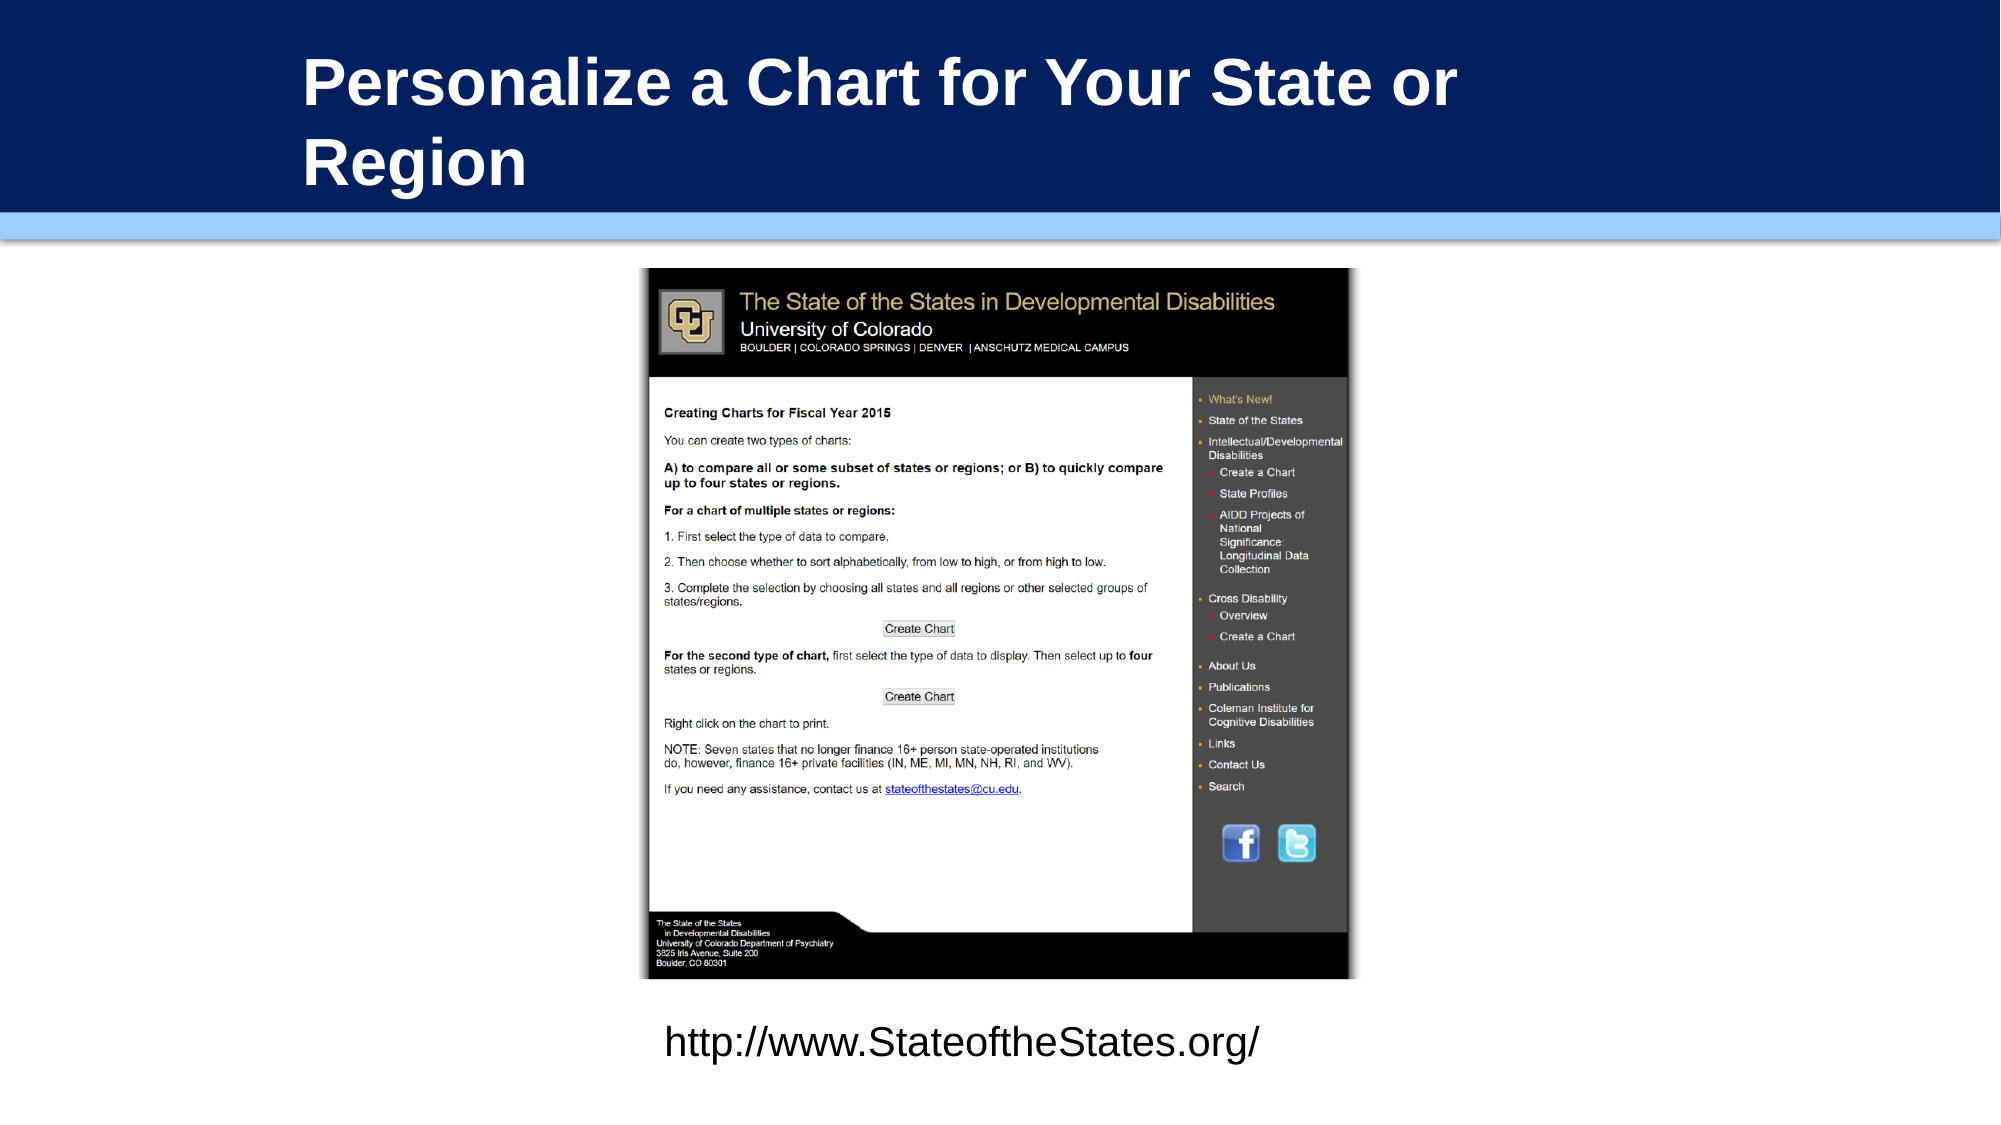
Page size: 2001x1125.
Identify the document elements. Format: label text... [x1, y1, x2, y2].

title Personalize a Chart for Your State or Region [287, 15, 1638, 222]
text_box http://www.StateoftheStates.org/ [530, 1006, 1394, 1072]
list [639, 268, 1361, 992]
